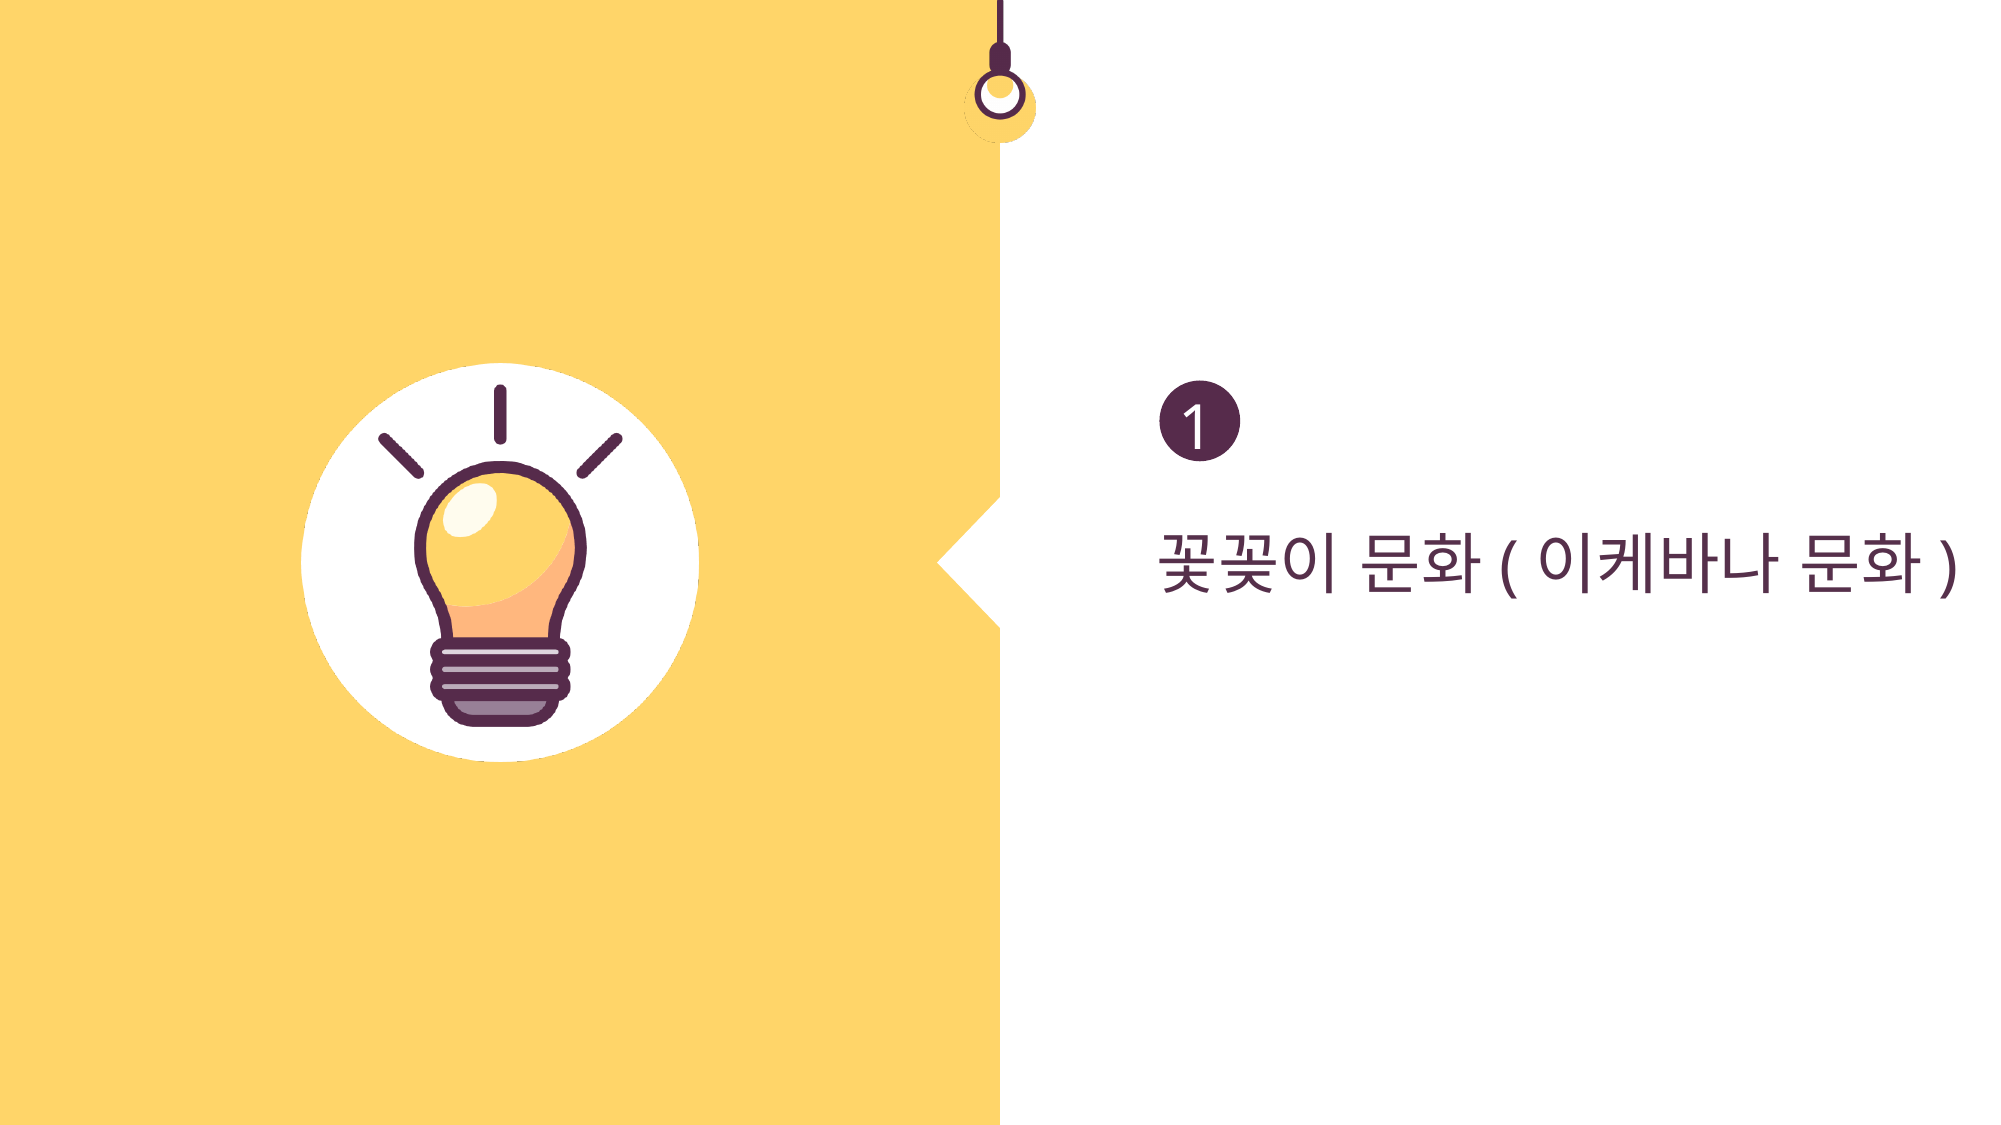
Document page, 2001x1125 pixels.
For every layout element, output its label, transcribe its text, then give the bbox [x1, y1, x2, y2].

text_box [0, 0, 1001, 1125]
text_box [935, 492, 1003, 633]
text_box 꽃꽂이 문화(이케바나 문화) [1156, 522, 1959, 603]
picture [300, 363, 699, 762]
picture [964, 0, 1036, 143]
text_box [1159, 380, 1241, 463]
